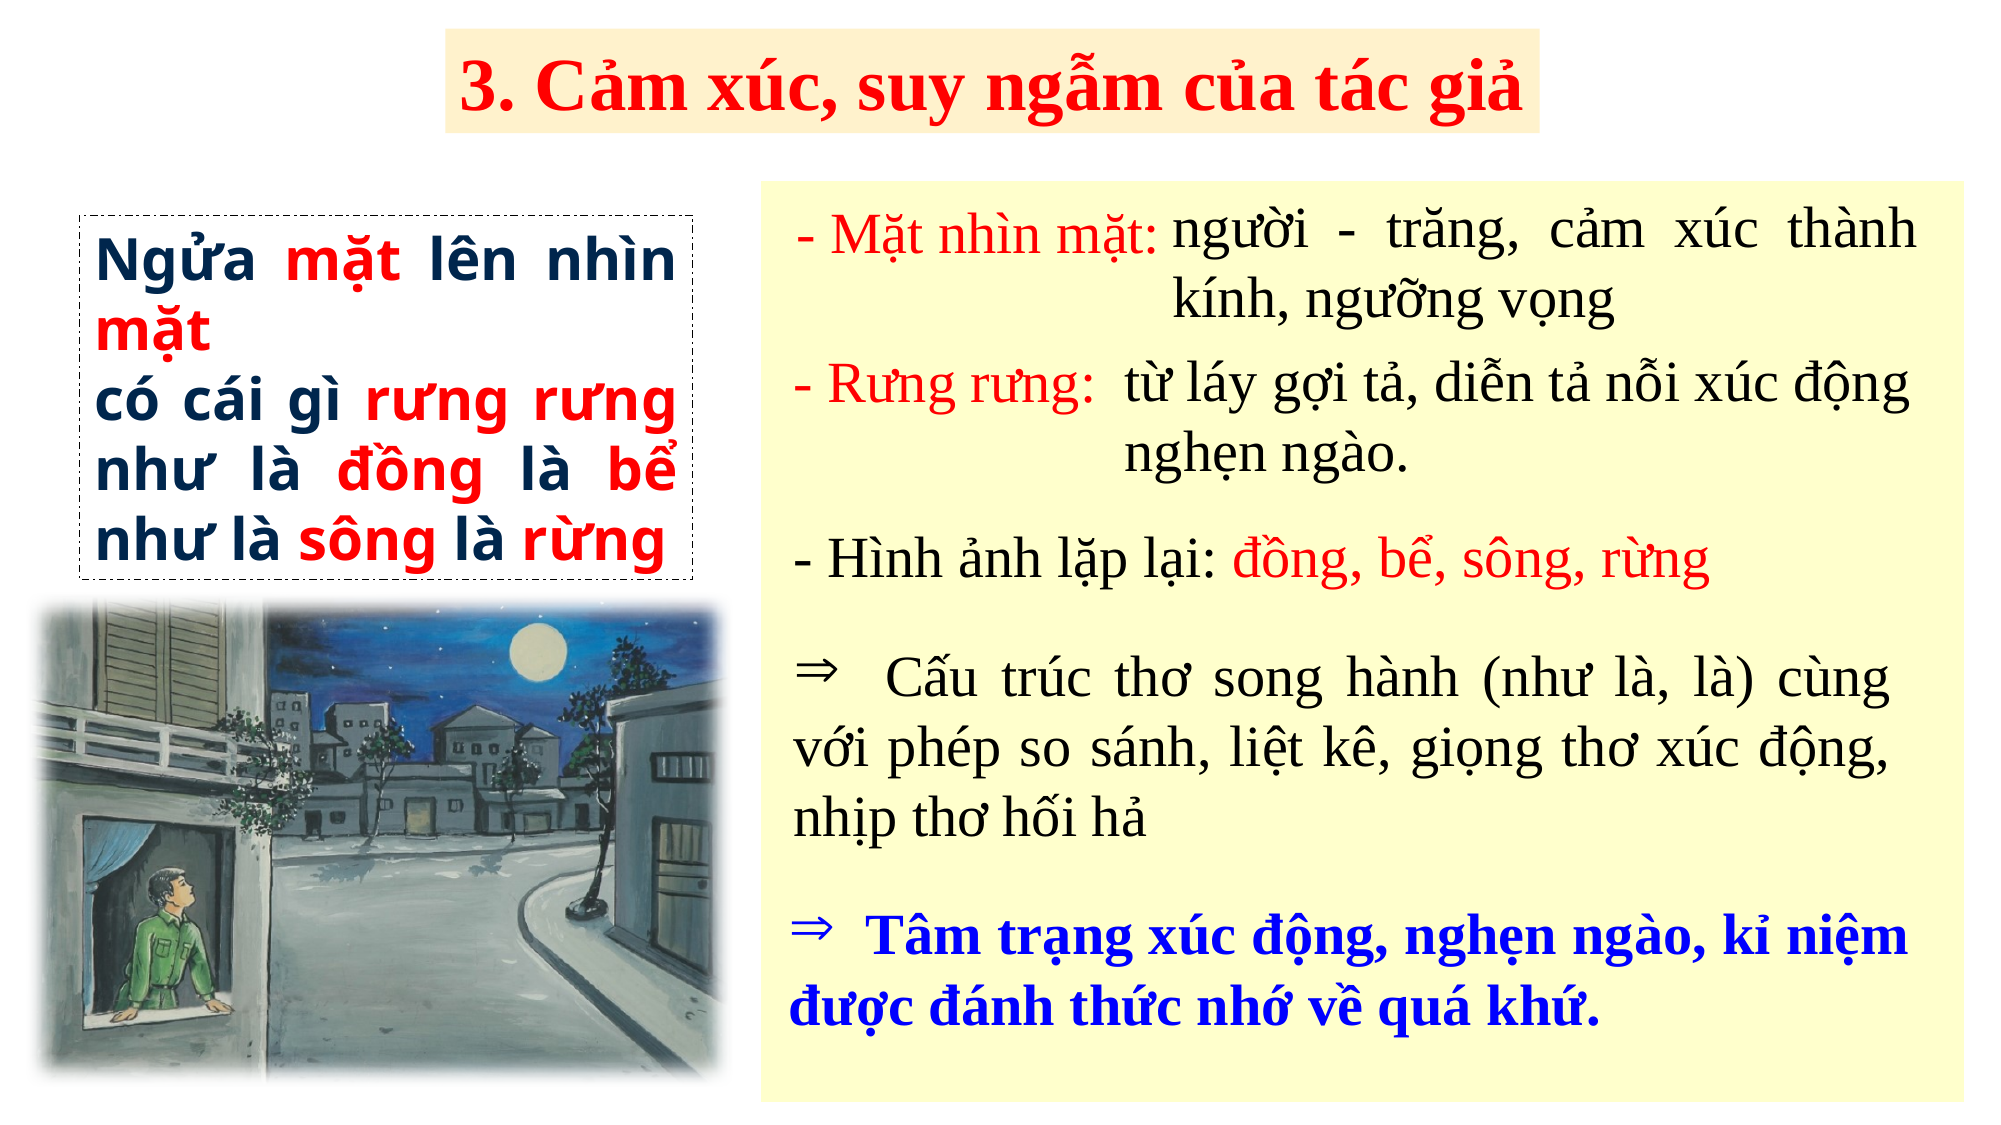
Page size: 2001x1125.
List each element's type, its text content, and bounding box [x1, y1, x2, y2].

text_box Ngửa mặt lên nhìn mặt có cái gì rưng rưng như là đồng là bể như là sông là rừng [79, 215, 693, 580]
text_box [759, 179, 1966, 1104]
text_box từ láy gợi tả, diễn tả nỗi xúc động nghẹn ngào. [1109, 335, 1965, 490]
text_box Tâm trạng xúc động, nghẹn ngào, kỉ niệm được đánh thức nhớ về quá khứ. [773, 889, 1925, 1044]
picture [26, 592, 733, 1088]
text_box 3. Cảm xúc, suy ngẫm của tác giả [445, 28, 1540, 134]
text_box Cấu trúc thơ song hành (như là, là) cùng với phép so sánh, liệt kê, giọng thơ xúc động, nhịp thơ hối hả [778, 630, 1907, 856]
text_box - Mặt nhìn mặt: [752, 188, 1157, 273]
text_box - Hình ảnh lặp lại: đồng, bể, sông, rừng [778, 511, 1984, 596]
text_box - Rưng rưng: [778, 336, 1109, 422]
text_box người - trăng, cảm xúc thành kính, ngưỡng vọng [1157, 181, 1933, 335]
